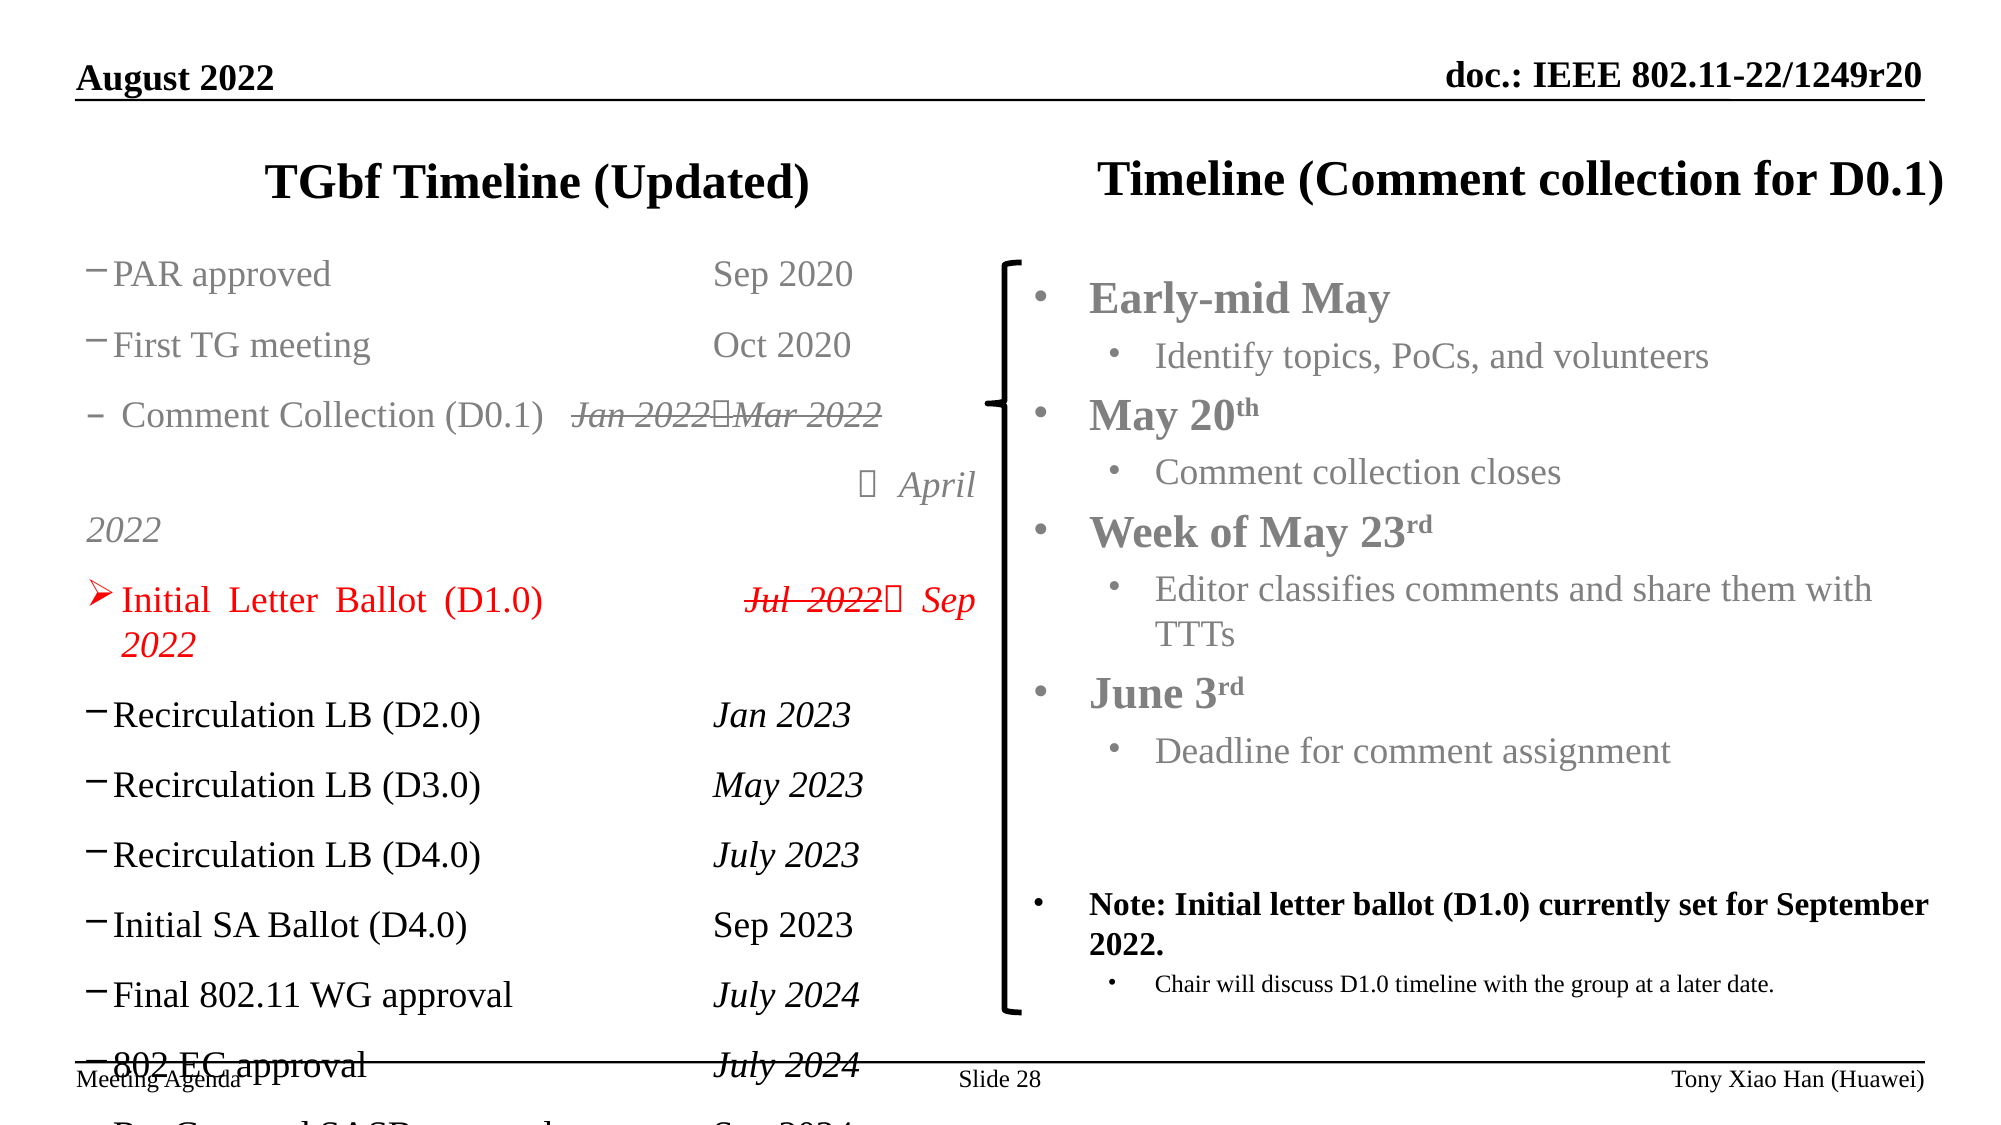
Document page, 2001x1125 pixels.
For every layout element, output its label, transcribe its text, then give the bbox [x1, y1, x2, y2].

text_box [987, 262, 1022, 1013]
text_box Timeline (Comment collection for D0.1) [1067, 141, 1975, 209]
text_box Early-mid May Identify topics, PoCs, and volunteers May 20th Comment collection closes Week of May 23rd Editor classifies comments and share them with TTTs June 3rd Deadline for comment assignment Note: Initial letter ballot (D1.0) currently set for September 2022. Chair will discuss D1.0 timeline with the group at a later date. [1021, 262, 1963, 1063]
title TGbf Timeline (Updated) [162, 141, 913, 217]
text_box PAR approved Sep 2020 First TG meeting Oct 2020 Comment Collection (D0.1) Jan 2022Mar 2022  April 2022 Initial Letter Ballot (D1.0) Jul 2022 Sep 2022 Recirculation LB (D2.0) Jan 2023 Recirculation LB (D3.0) May 2023 Recirculation LB (D4.0) July 2023 Initial SA Ballot (D4.0) Sep 2023 Final 802.11 WG approval July 2024 802 EC approval July 2024 RevCom and SASB approval Sep 2024 [74, 243, 988, 963]
